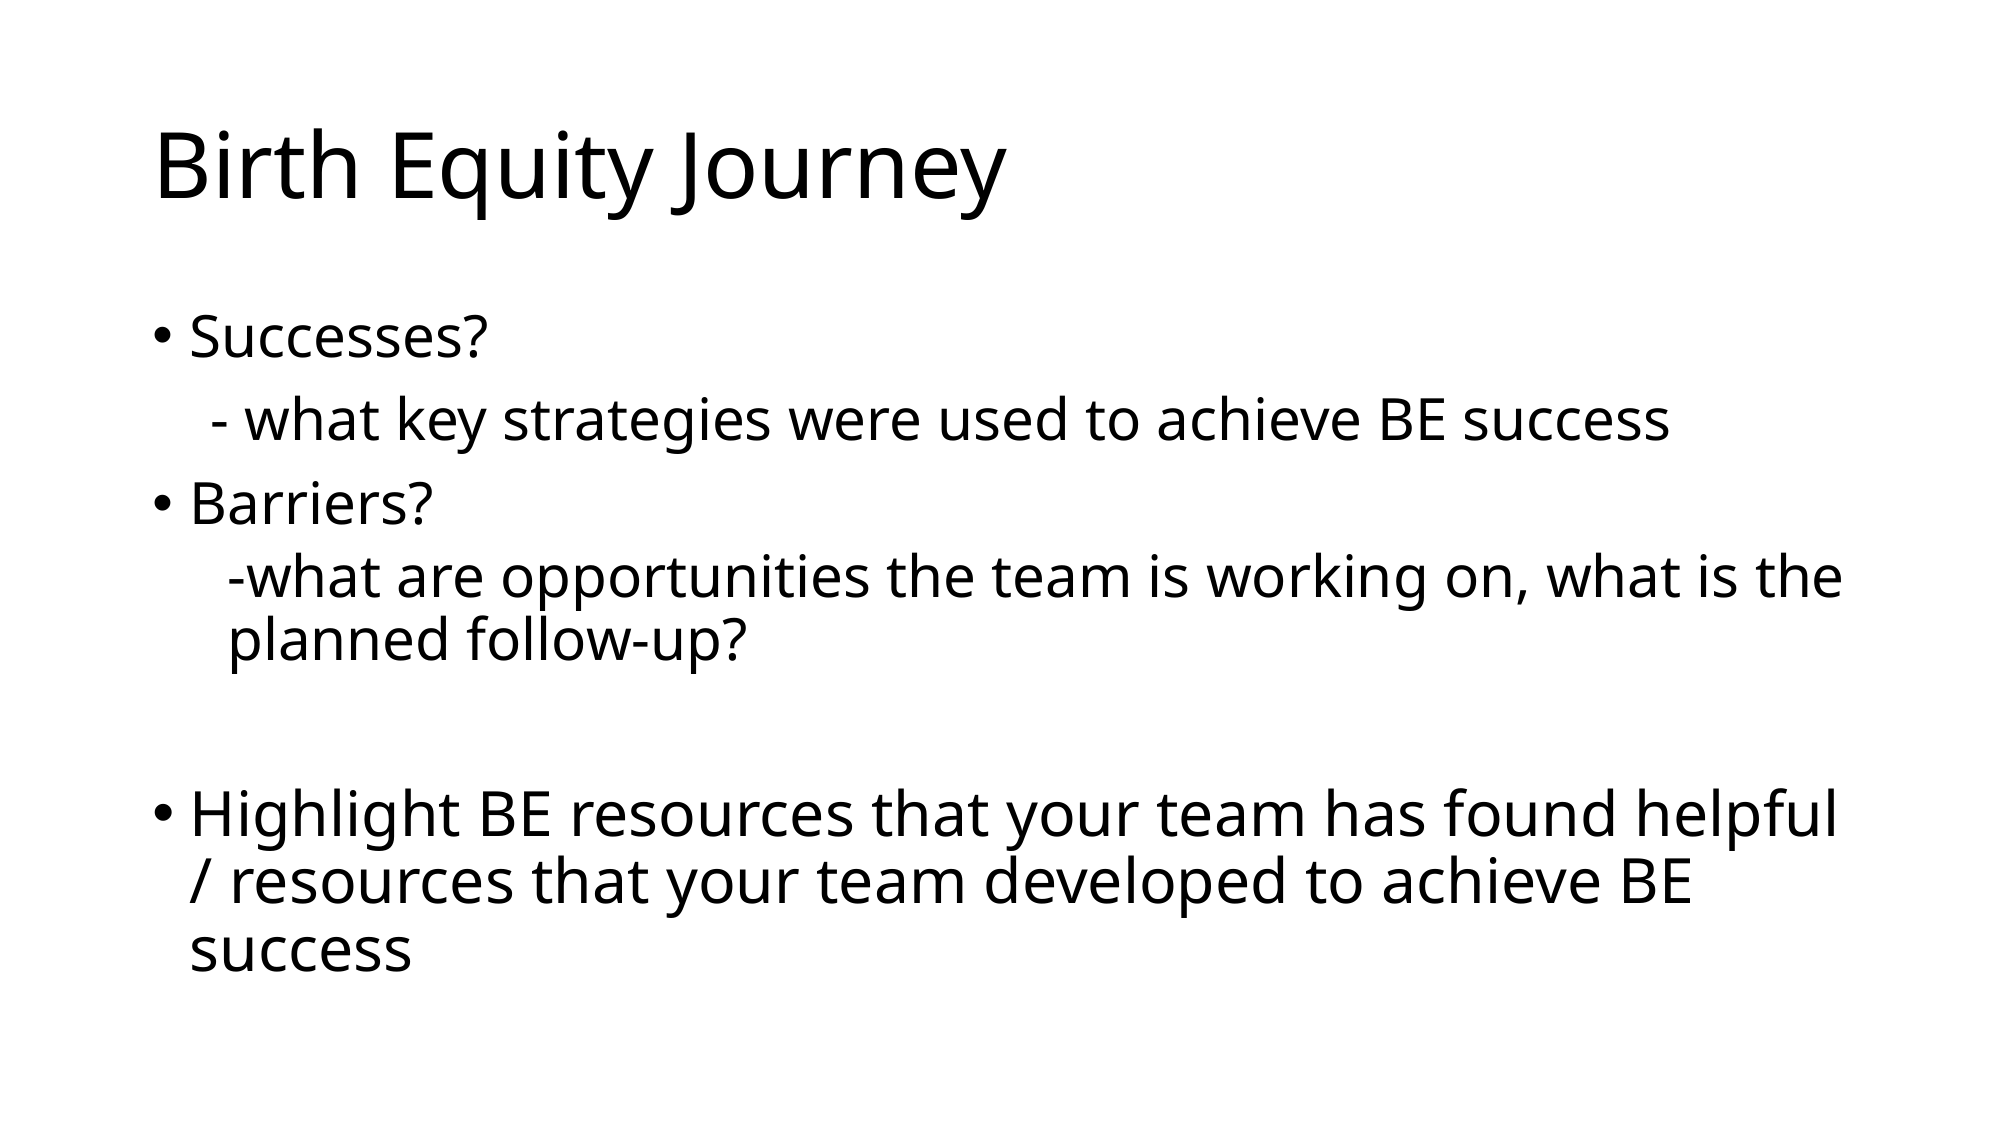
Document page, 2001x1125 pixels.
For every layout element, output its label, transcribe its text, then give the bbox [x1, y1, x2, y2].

list Successes? - what key strategies were used to achieve BE success Barriers? -what are opportunities the team is working on, what is the planned follow-up? Highlight BE resources that your team has found helpful / resources that your team developed to achieve BE success [137, 299, 1863, 1014]
title Birth Equity Journey [137, 59, 1863, 278]
